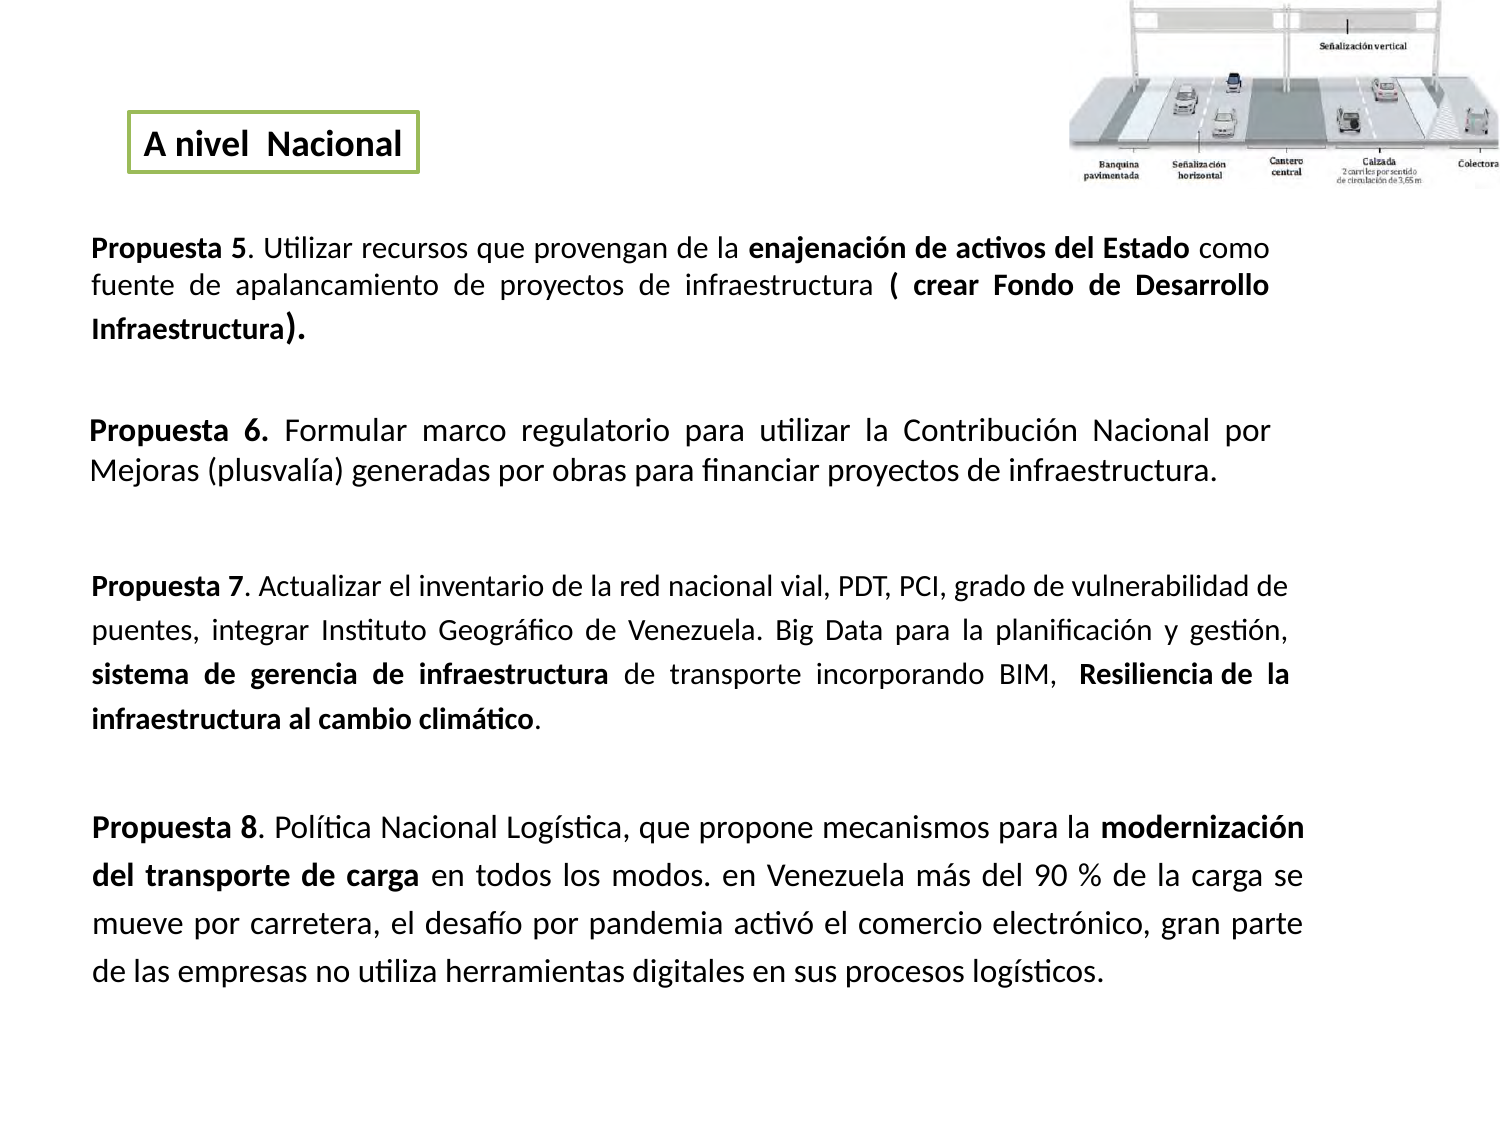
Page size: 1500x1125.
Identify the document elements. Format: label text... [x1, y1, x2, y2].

text_box Propuesta 5. Utilizar recursos que provengan de la enajenación de activos del Estado como fuente de apalancamiento de proyectos de infraestructura ( crear Fondo de Desarrollo Infraestructura). [76, 219, 1285, 355]
picture [1069, 0, 1500, 189]
text_box Propuesta 8. Política Nacional Logística, que propone mecanismos para la modernización del transporte de carga en todos los modos. en Venezuela más del 90 % de la carga se mueve por carretera, el desafío por pandemia activó el comercio electrónico, gran parte de las empresas no utiliza herramientas digitales en sus procesos logísticos. [92, 789, 1306, 974]
list Propuesta 7. Actualizar el inventario de la red nacional vial, PDT, PCI, grado de vulnerabilidad de puentes, integrar Instituto Geográfico de Venezuela. Big Data para la planificación y gestión, sistema de gerencia de infraestructura de transporte incorporando BIM, Resiliencia de la infraestructura al cambio climático. [76, 550, 1306, 747]
text_box A nivel Nacional [127, 110, 420, 174]
text_box Propuesta 6. Formular marco regulatorio para utilizar la Contribución Nacional por Mejoras (plusvalía) generadas por obras para financiar proyectos de infraestructura. [74, 400, 1288, 496]
